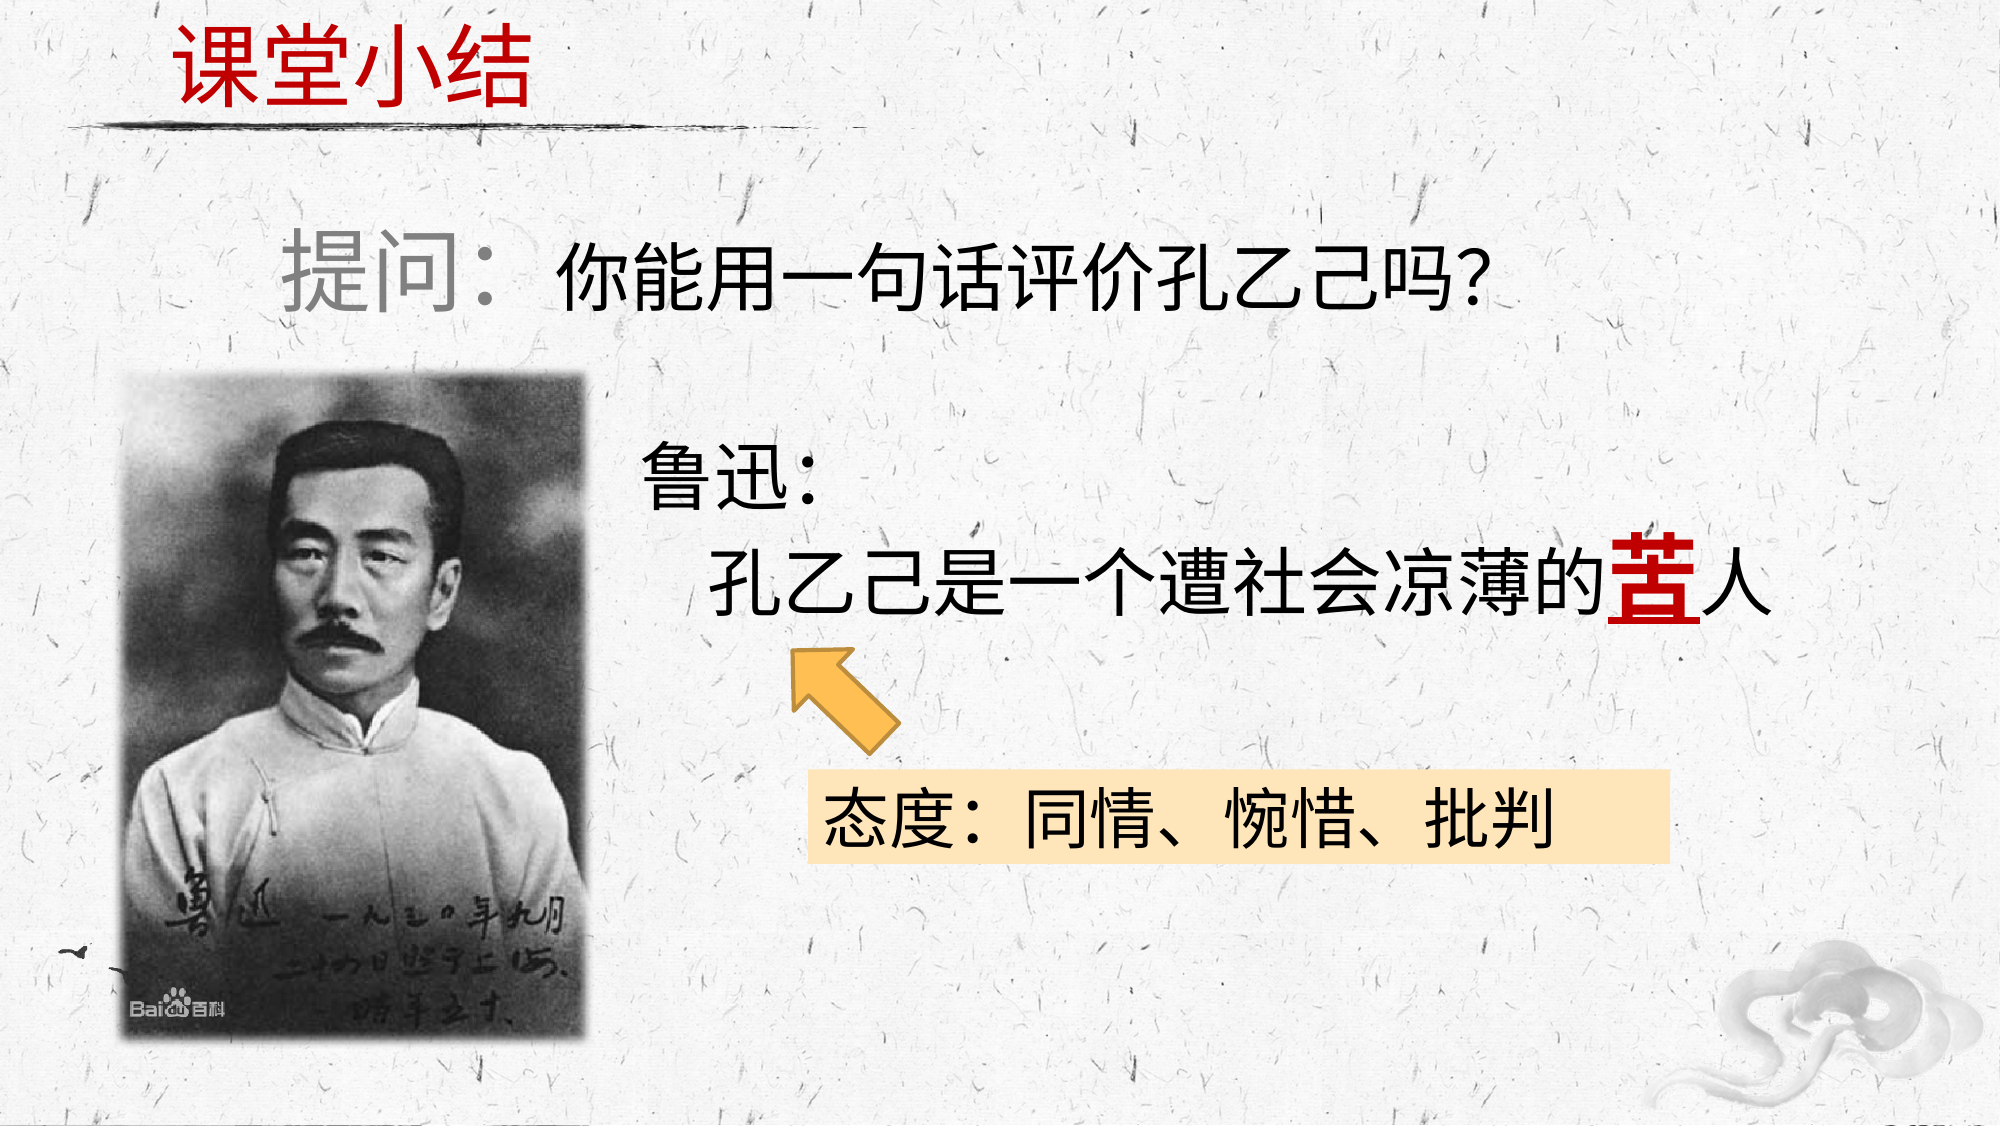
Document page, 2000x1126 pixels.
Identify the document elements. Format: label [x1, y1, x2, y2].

text_box [0, 0, 959, 153]
picture [0, 0, 2000, 1126]
